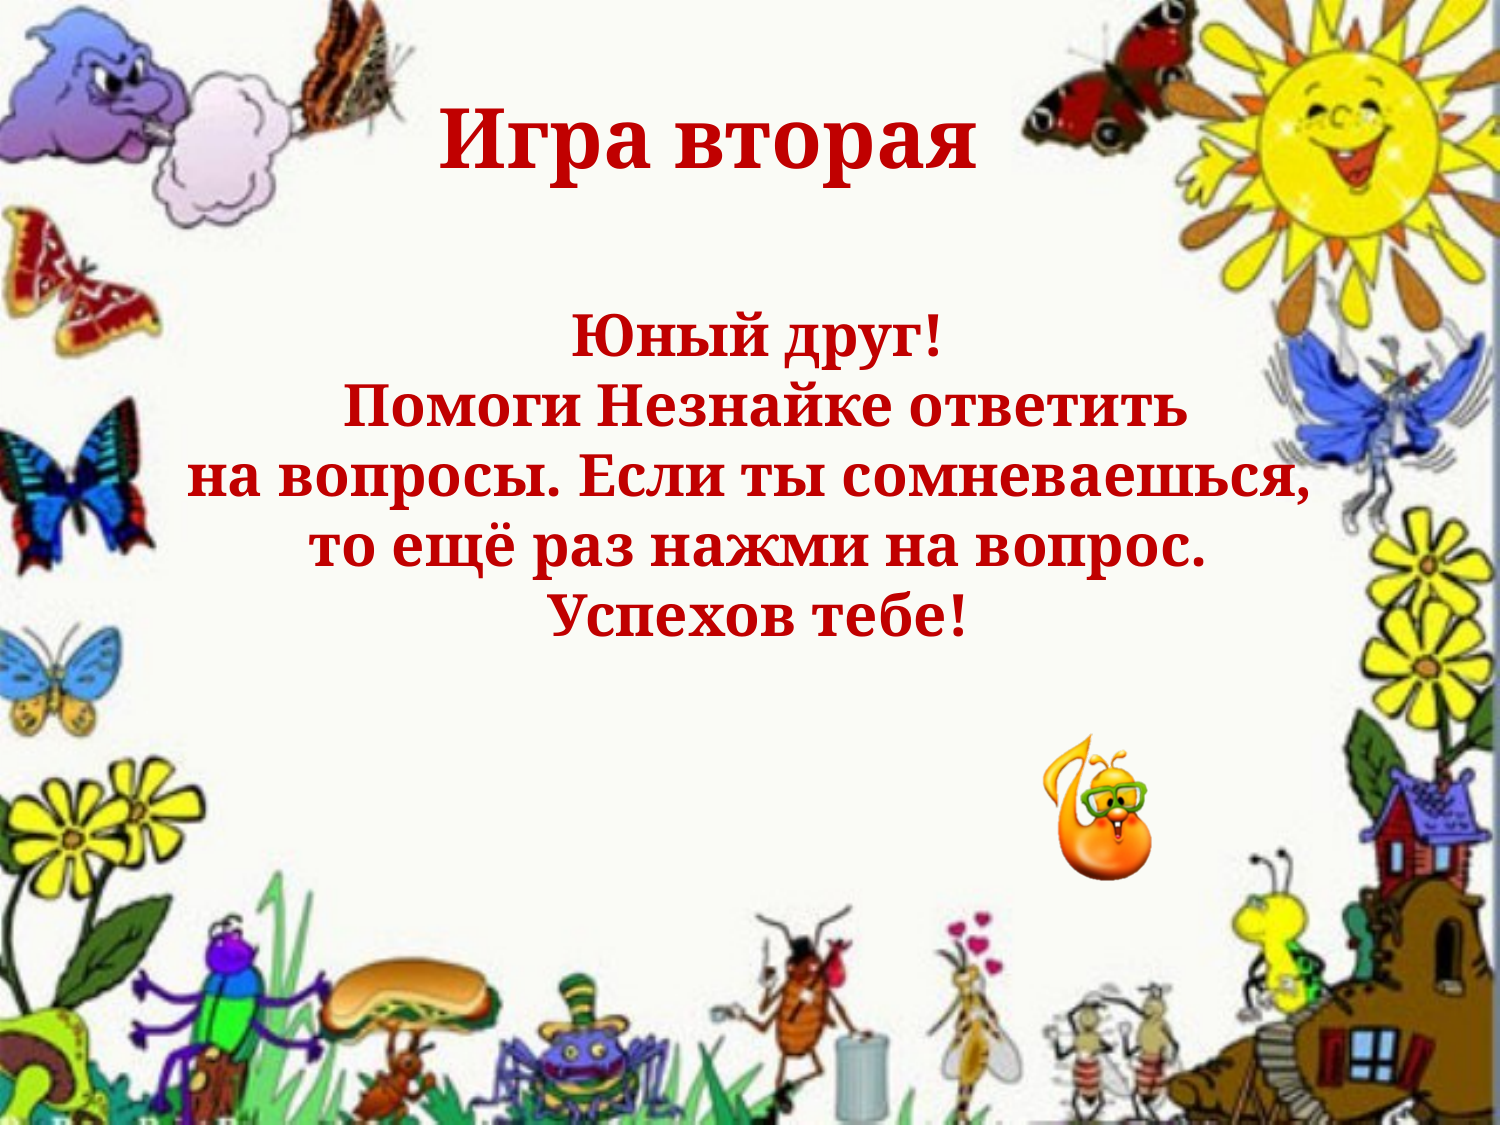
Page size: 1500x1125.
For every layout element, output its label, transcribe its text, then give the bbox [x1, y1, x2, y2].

picture [0, 0, 1500, 1125]
text_box Юный друг! Помоги Незнайке ответить на вопросы. Если ты сомневаешься, то ещё раз нажми на вопрос. Успехов тебе! [172, 290, 1344, 656]
text_box Игра вторая [424, 78, 993, 193]
